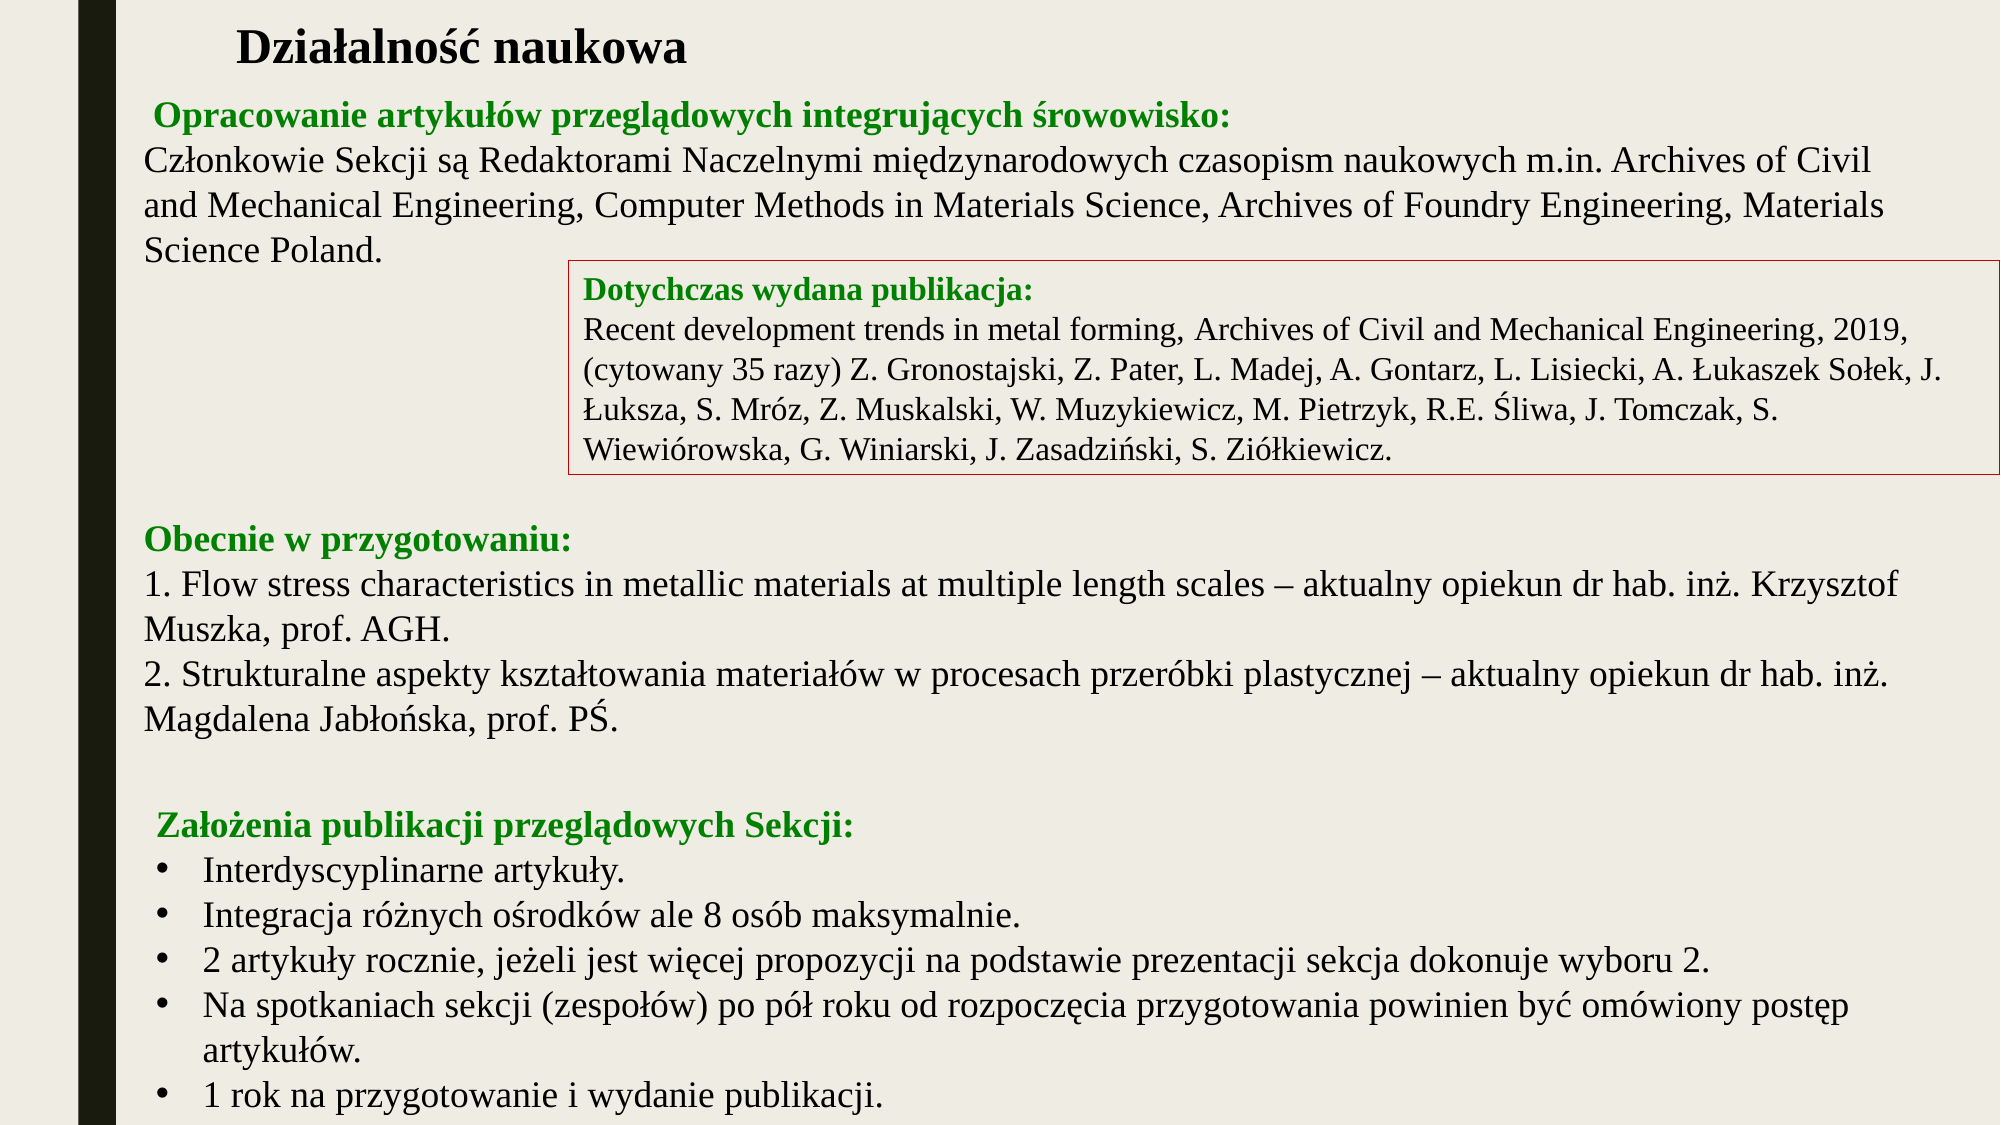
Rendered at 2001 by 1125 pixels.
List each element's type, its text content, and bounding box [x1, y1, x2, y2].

text_box Opracowanie artykułów przeglądowych integrujących śrowowisko: Członkowie Sekcji są Redaktorami Naczelnymi międzynarodowych czasopism naukowych m.in. Archives of Civil and Mechanical Engineering, Computer Methods in Materials Science, Archives of Foundry Engineering, Materials Science Poland. [128, 83, 1929, 278]
text_box Założenia publikacji przeglądowych Sekcji: Interdyscyplinarne artykuły. Integracja różnych ośrodków ale 8 osób maksymalnie. 2 artykuły rocznie, jeżeli jest więcej propozycji na podstawie prezentacji sekcja dokonuje wyboru 2. Na spotkaniach sekcji (zespołów) po pół roku od rozpoczęcia przygotowania powinien być omówiony postęp artykułów. 1 rok na przygotowanie i wydanie publikacji. [141, 792, 2000, 1123]
text_box Działalność naukowa [221, 6, 703, 82]
text_box Obecnie w przygotowaniu: Flow stress characteristics in metallic materials at multiple length scales – aktualny opiekun dr hab. inż. Krzysztof Muszka, prof. AGH. Strukturalne aspekty kształtowania materiałów w procesach przeróbki plastycznej – aktualny opiekun dr hab. inż. Magdalena Jabłońska, prof. PŚ. [128, 506, 1929, 791]
text_box Dotychczas wydana publikacja: Recent development trends in metal forming, Archives of Civil and Mechanical Engineering, 2019, (cytowany 35 razy) Z. Gronostajski, Z. Pater, L. Madej, A. Gontarz, L. Lisiecki, A. Łukaszek Sołek, J. Łuksza, S. Mróz, Z. Muskalski, W. Muzykiewicz, M. Pietrzyk, R.E. Śliwa, J. Tomczak, S. Wiewiórowska, G. Winiarski, J. Zasadziński, S. Ziółkiewicz. [568, 260, 2000, 475]
